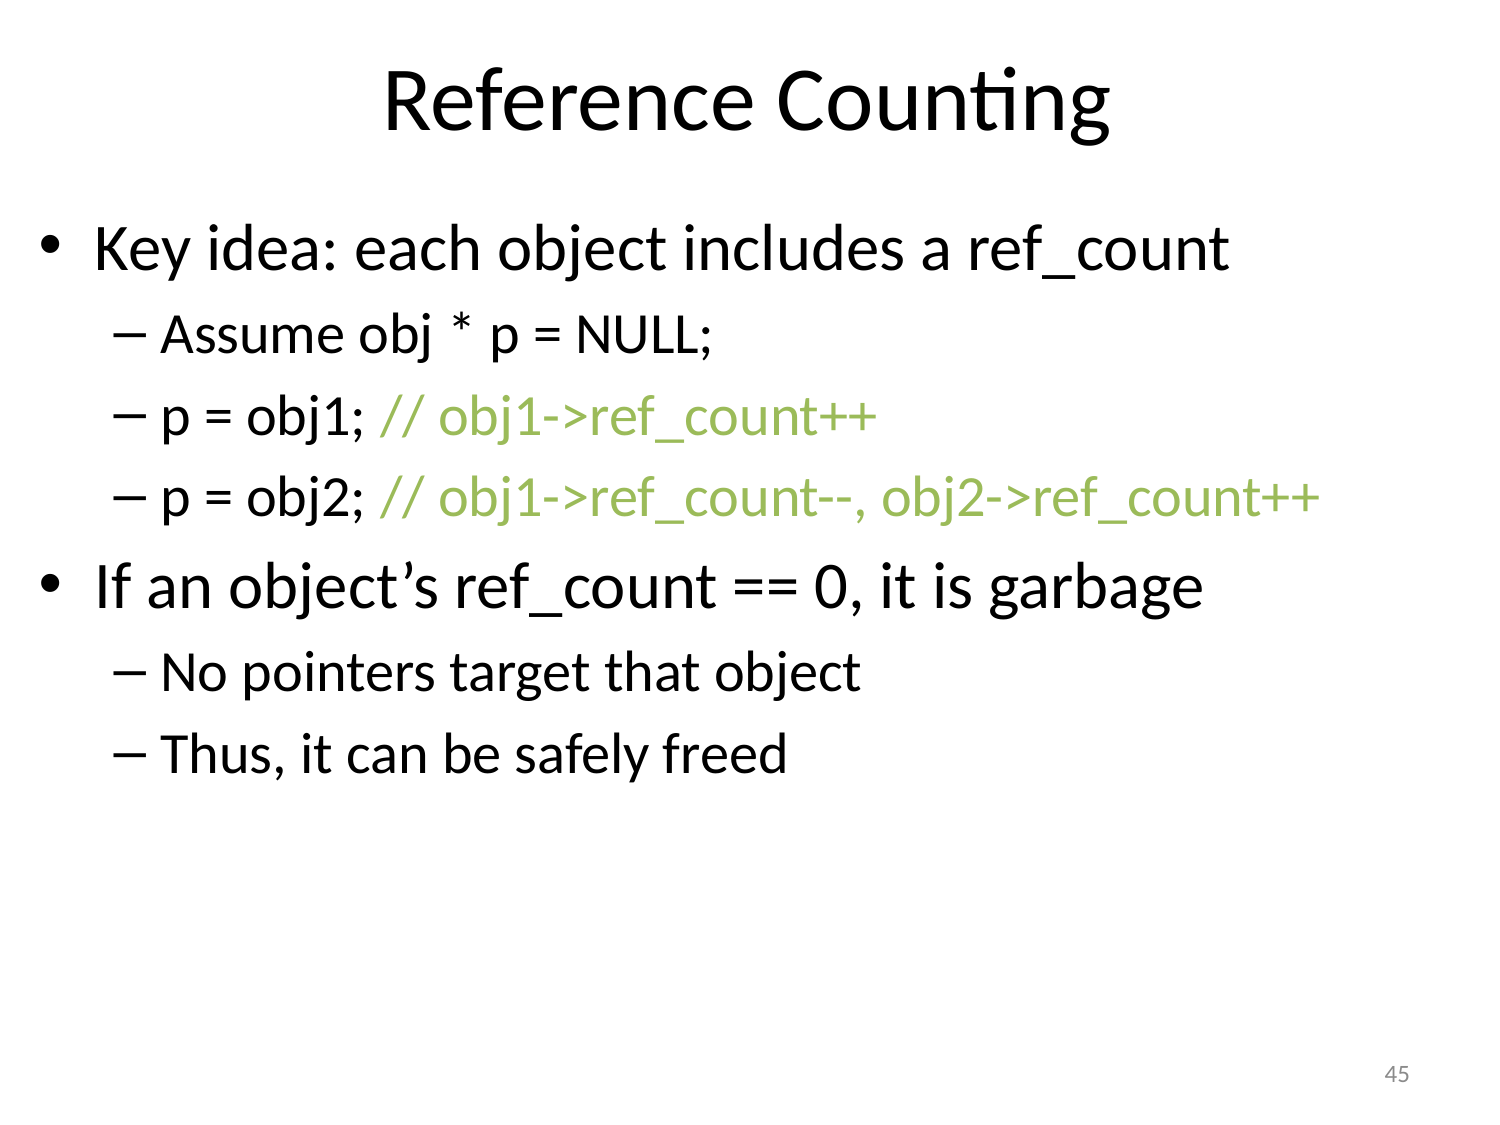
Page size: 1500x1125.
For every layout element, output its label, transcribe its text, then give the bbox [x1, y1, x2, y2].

title Reference Counting [7, 0, 1488, 188]
slide_number 45 [1074, 1042, 1425, 1103]
list Key idea: each object includes a ref_count Assume obj * p = NULL; p = obj1; // obj1->ref_count++ p = obj2; // obj1->ref_count--, obj2->ref_count++ If an object’s ref_count == 0, it is garbage No pointers target that object Thus, it can be safely freed [23, 195, 1468, 1040]
